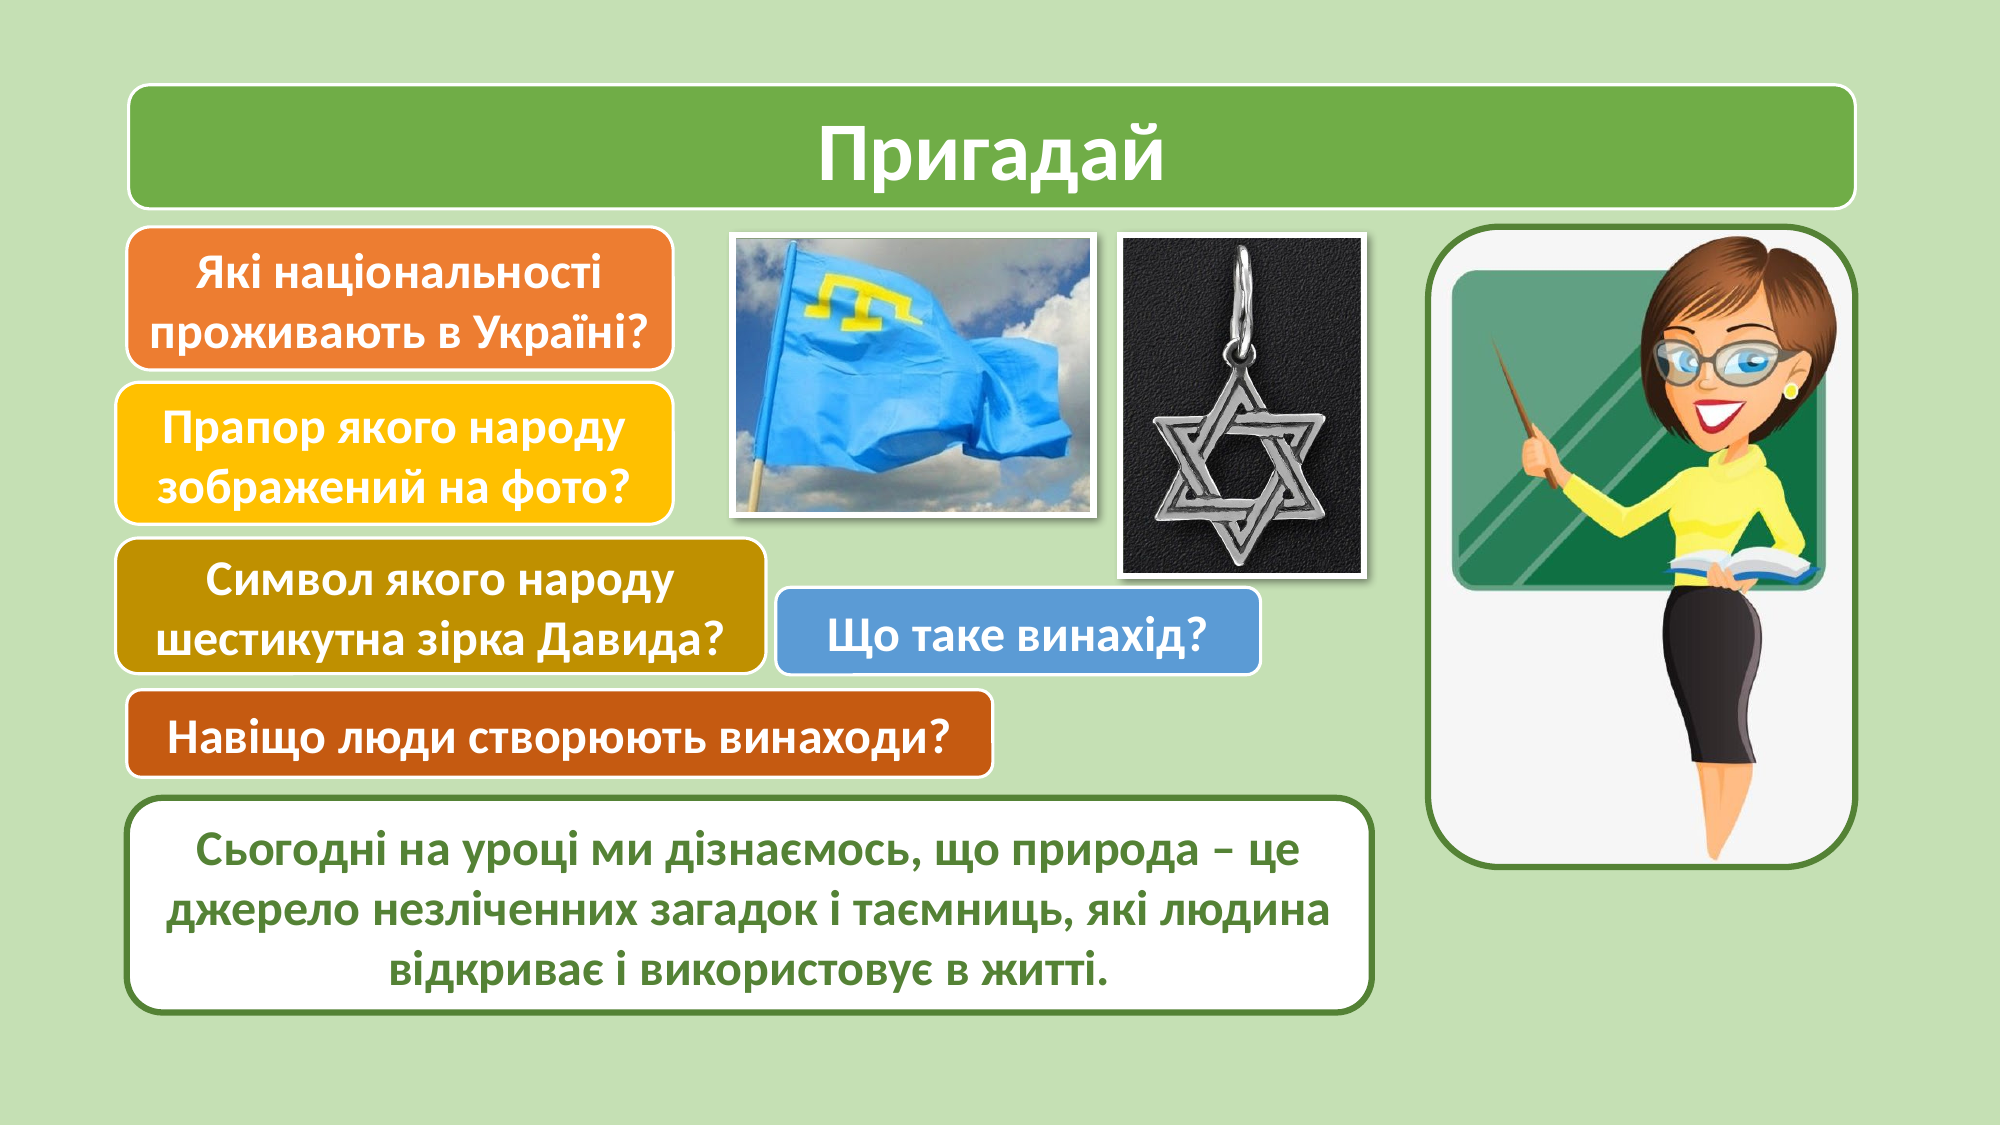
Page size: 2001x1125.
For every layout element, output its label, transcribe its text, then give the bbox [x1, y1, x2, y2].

text_box Сьогодні на уроці ми дізнаємось, що природа – це джерело незліченних загадок і таємниць, які людина відкриває і використовує в житті. [125, 796, 1373, 1014]
text_box Пригадай [127, 83, 1857, 211]
picture [1428, 226, 1856, 868]
picture [1123, 238, 1361, 573]
text_box Що таке винахід? [774, 585, 1263, 677]
text_box Які національності проживають в Україні? [125, 225, 675, 372]
text_box Навіщо люди створюють винаходи? [125, 688, 995, 779]
text_box Прапор якого народу зображений на фото? [114, 380, 675, 526]
picture [735, 237, 1091, 512]
text_box Символ якого народу шестикутна зірка Давида? [114, 536, 768, 676]
